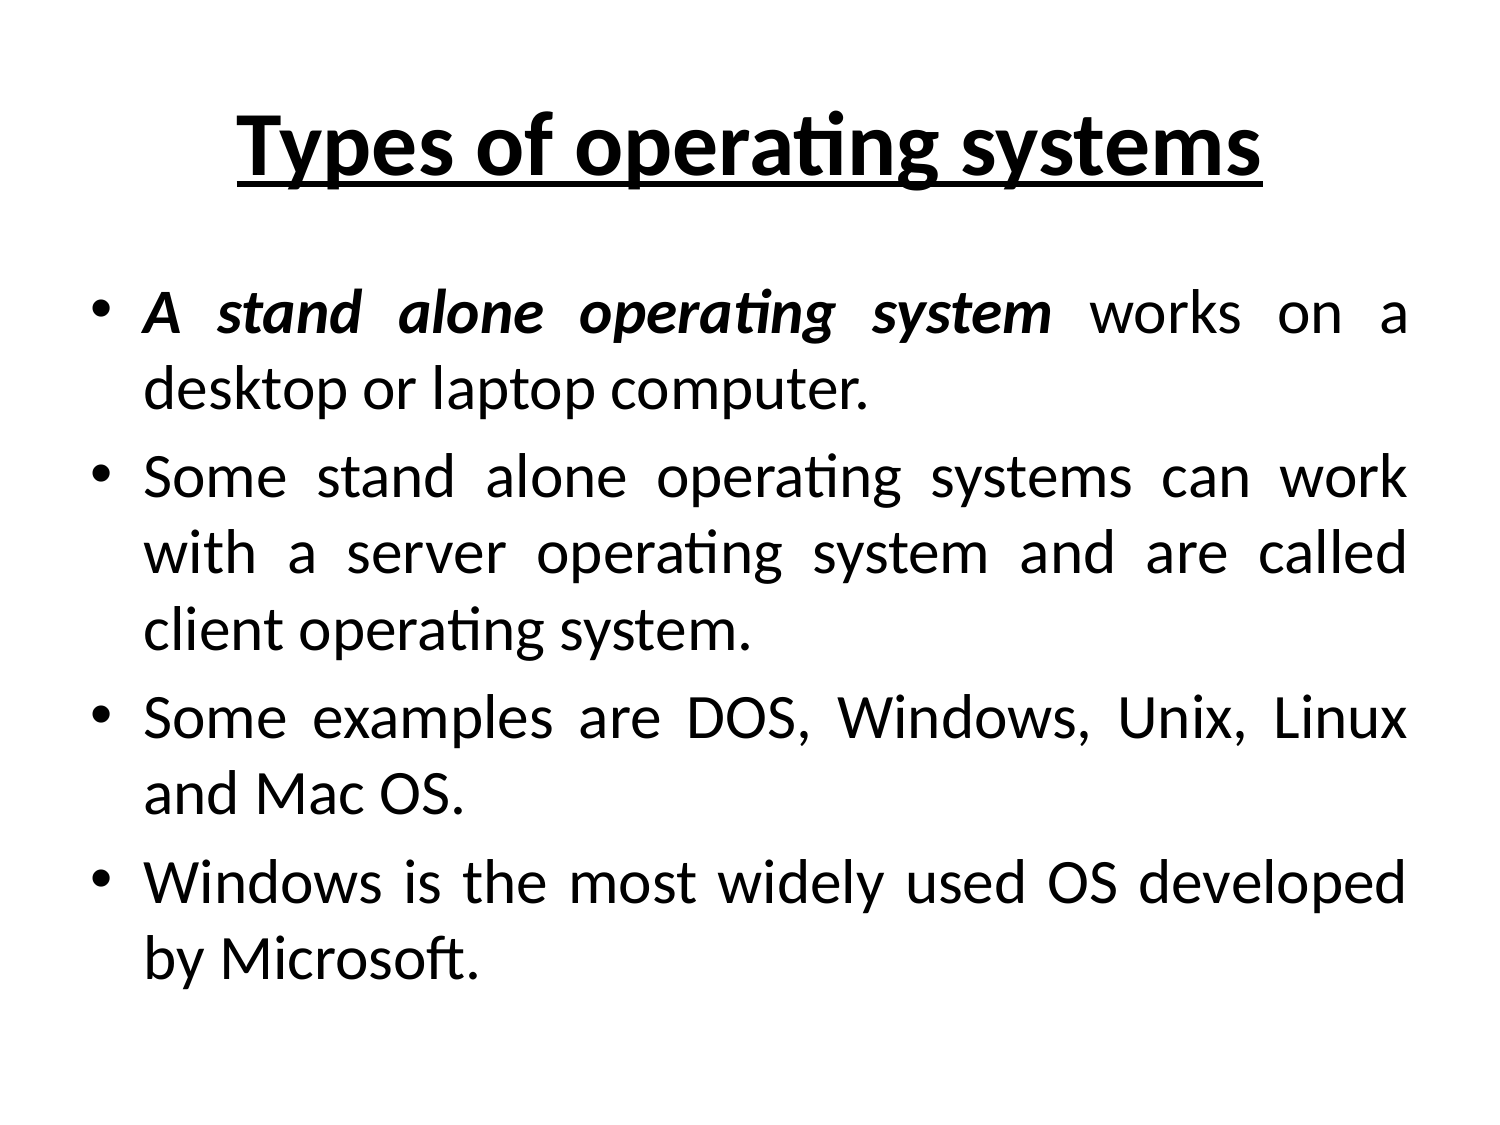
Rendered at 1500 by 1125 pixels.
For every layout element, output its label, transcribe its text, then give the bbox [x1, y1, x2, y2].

title Types of operating systems [75, 45, 1425, 233]
list A stand alone operating system works on a desktop or laptop computer. Some stand alone operating systems can work with a server operating system and are called client operating system. Some examples are DOS, Windows, Unix, Linux and Mac OS. Windows is the most widely used OS developed by Microsoft. [75, 262, 1425, 1005]
